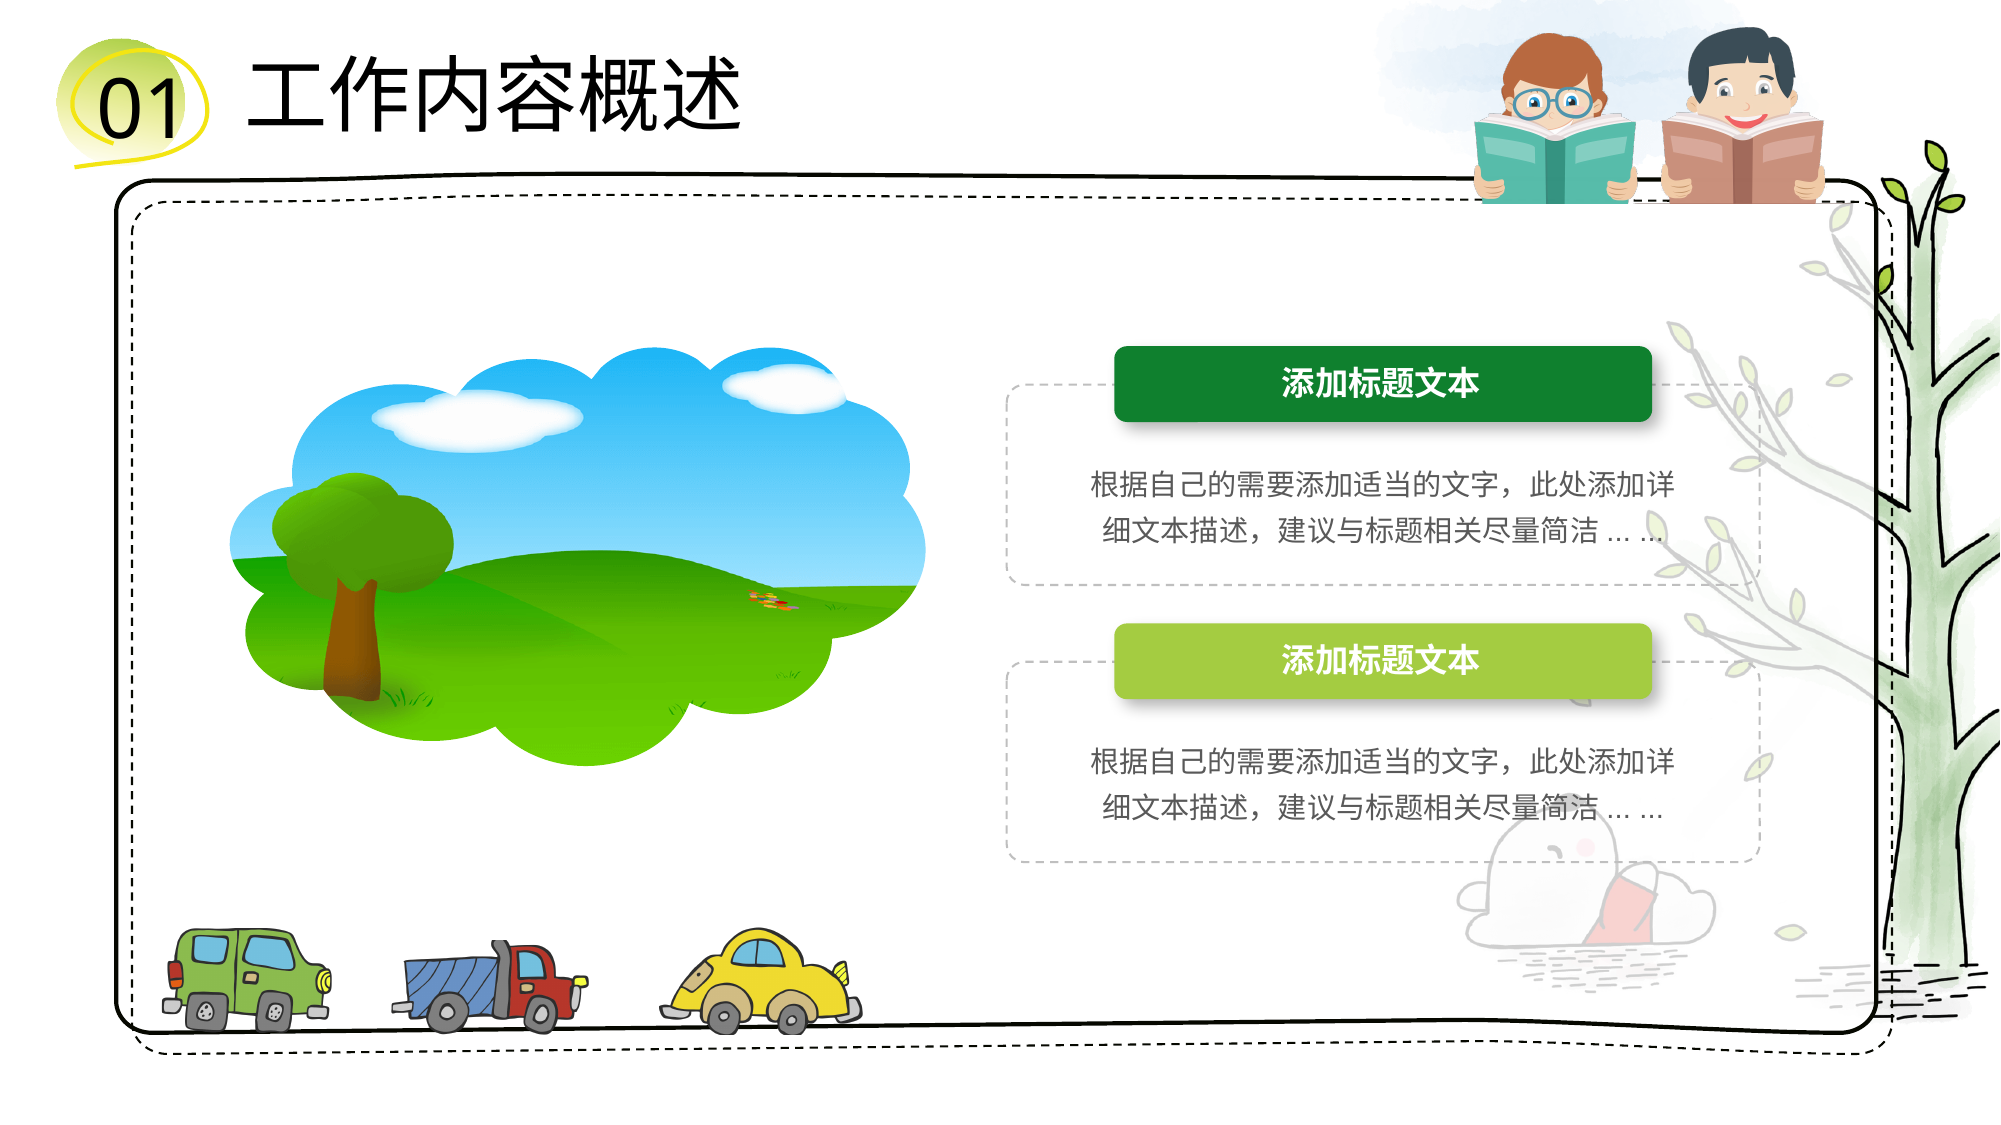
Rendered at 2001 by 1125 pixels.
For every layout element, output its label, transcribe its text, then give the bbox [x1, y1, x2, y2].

text_box [1005, 660, 1761, 864]
picture [659, 922, 869, 1035]
text_box [1113, 622, 1654, 701]
text_box 根据自己的需要添加适当的文字，此处添加详细文本描述，建议与标题相关尽量简洁... ... [1061, 725, 1705, 832]
text_box 01 [81, 47, 207, 163]
text_box [228, 346, 927, 768]
text_box [1005, 383, 1761, 587]
text_box 根据自己的需要添加适当的文字，此处添加详细文本描述，建议与标题相关尽量简洁... ... [1061, 448, 1705, 555]
text_box 添加标题文本 [1152, 354, 1612, 409]
text_box [1113, 345, 1654, 424]
picture [384, 940, 591, 1053]
text_box 工作内容概述 [229, 34, 812, 150]
picture [161, 928, 346, 1040]
picture [1367, 0, 2000, 1125]
text_box 添加标题文本 [1152, 631, 1612, 687]
